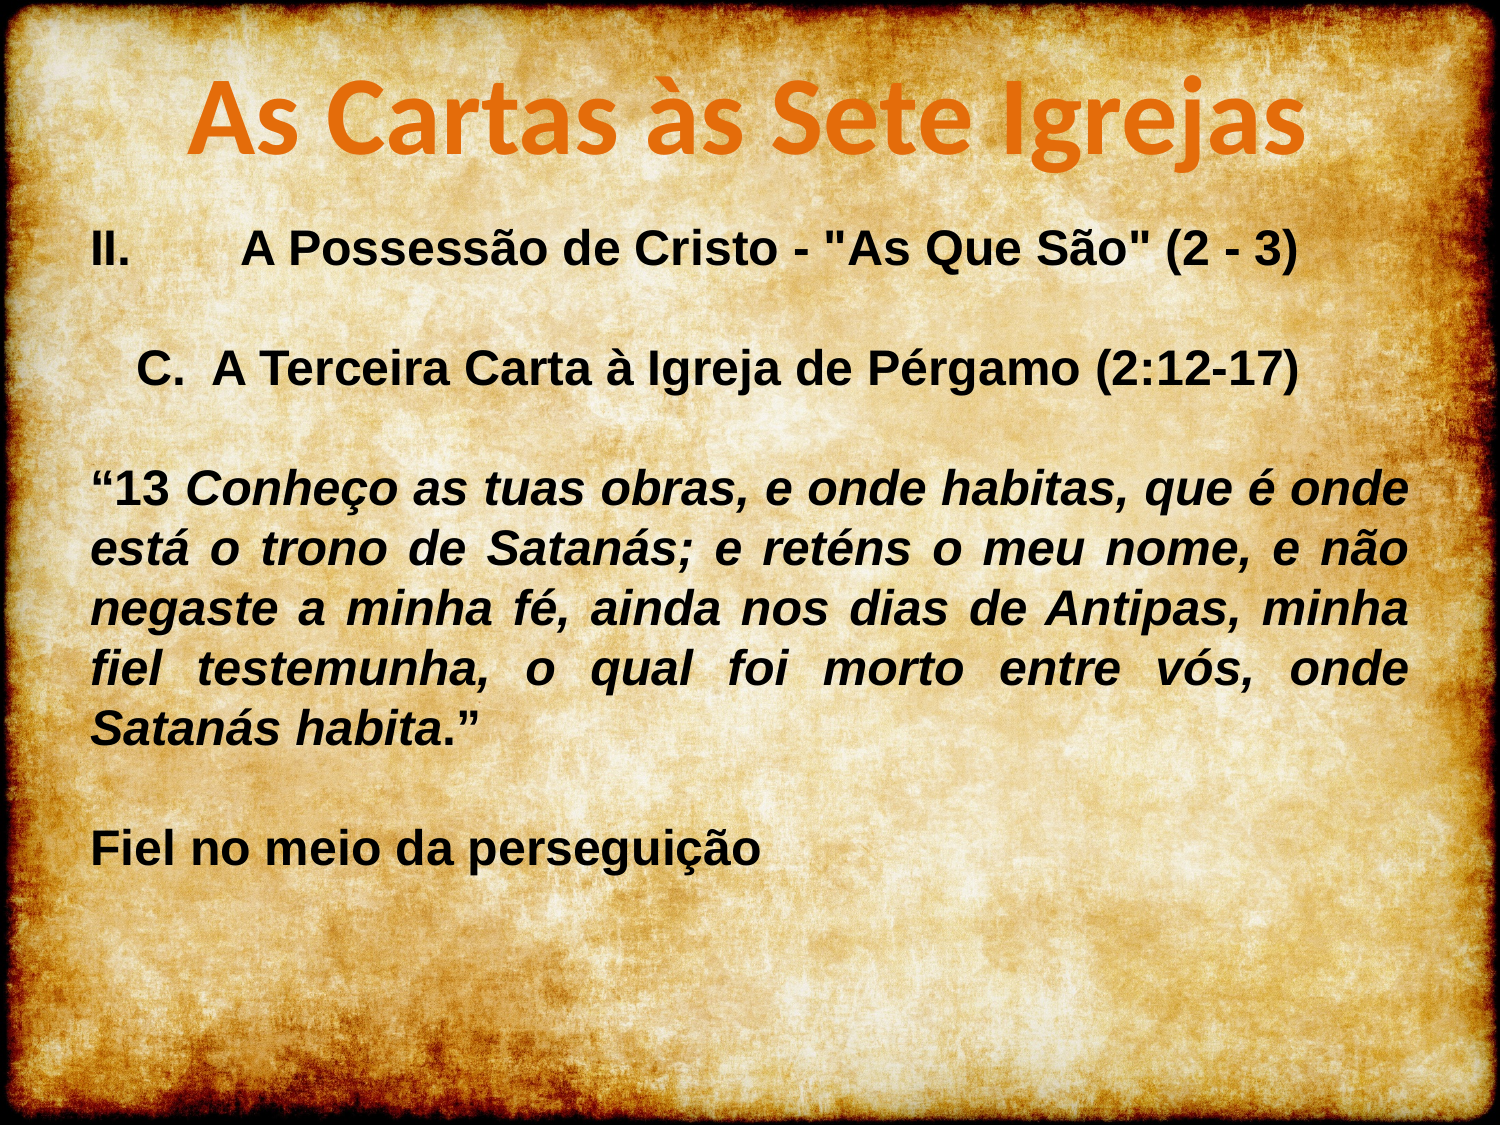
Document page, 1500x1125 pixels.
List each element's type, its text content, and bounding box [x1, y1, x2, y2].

picture [0, 0, 1500, 1125]
text_box As Cartas às Sete Igrejas [172, 34, 1324, 185]
list II. A Possessão de Cristo - "As Que São" (2 - 3) A Terceira Carta à Igreja de Pérgamo (2:12-17) “13 Conheço as tuas obras, e onde habitas, que é onde está o trono de Satanás; e reténs o meu nome, e não negaste a minha fé, ainda nos dias de Antipas, minha fiel testemunha, o qual foi morto entre vós, onde Satanás habita.” Fiel no meio da perseguição [75, 208, 1425, 951]
